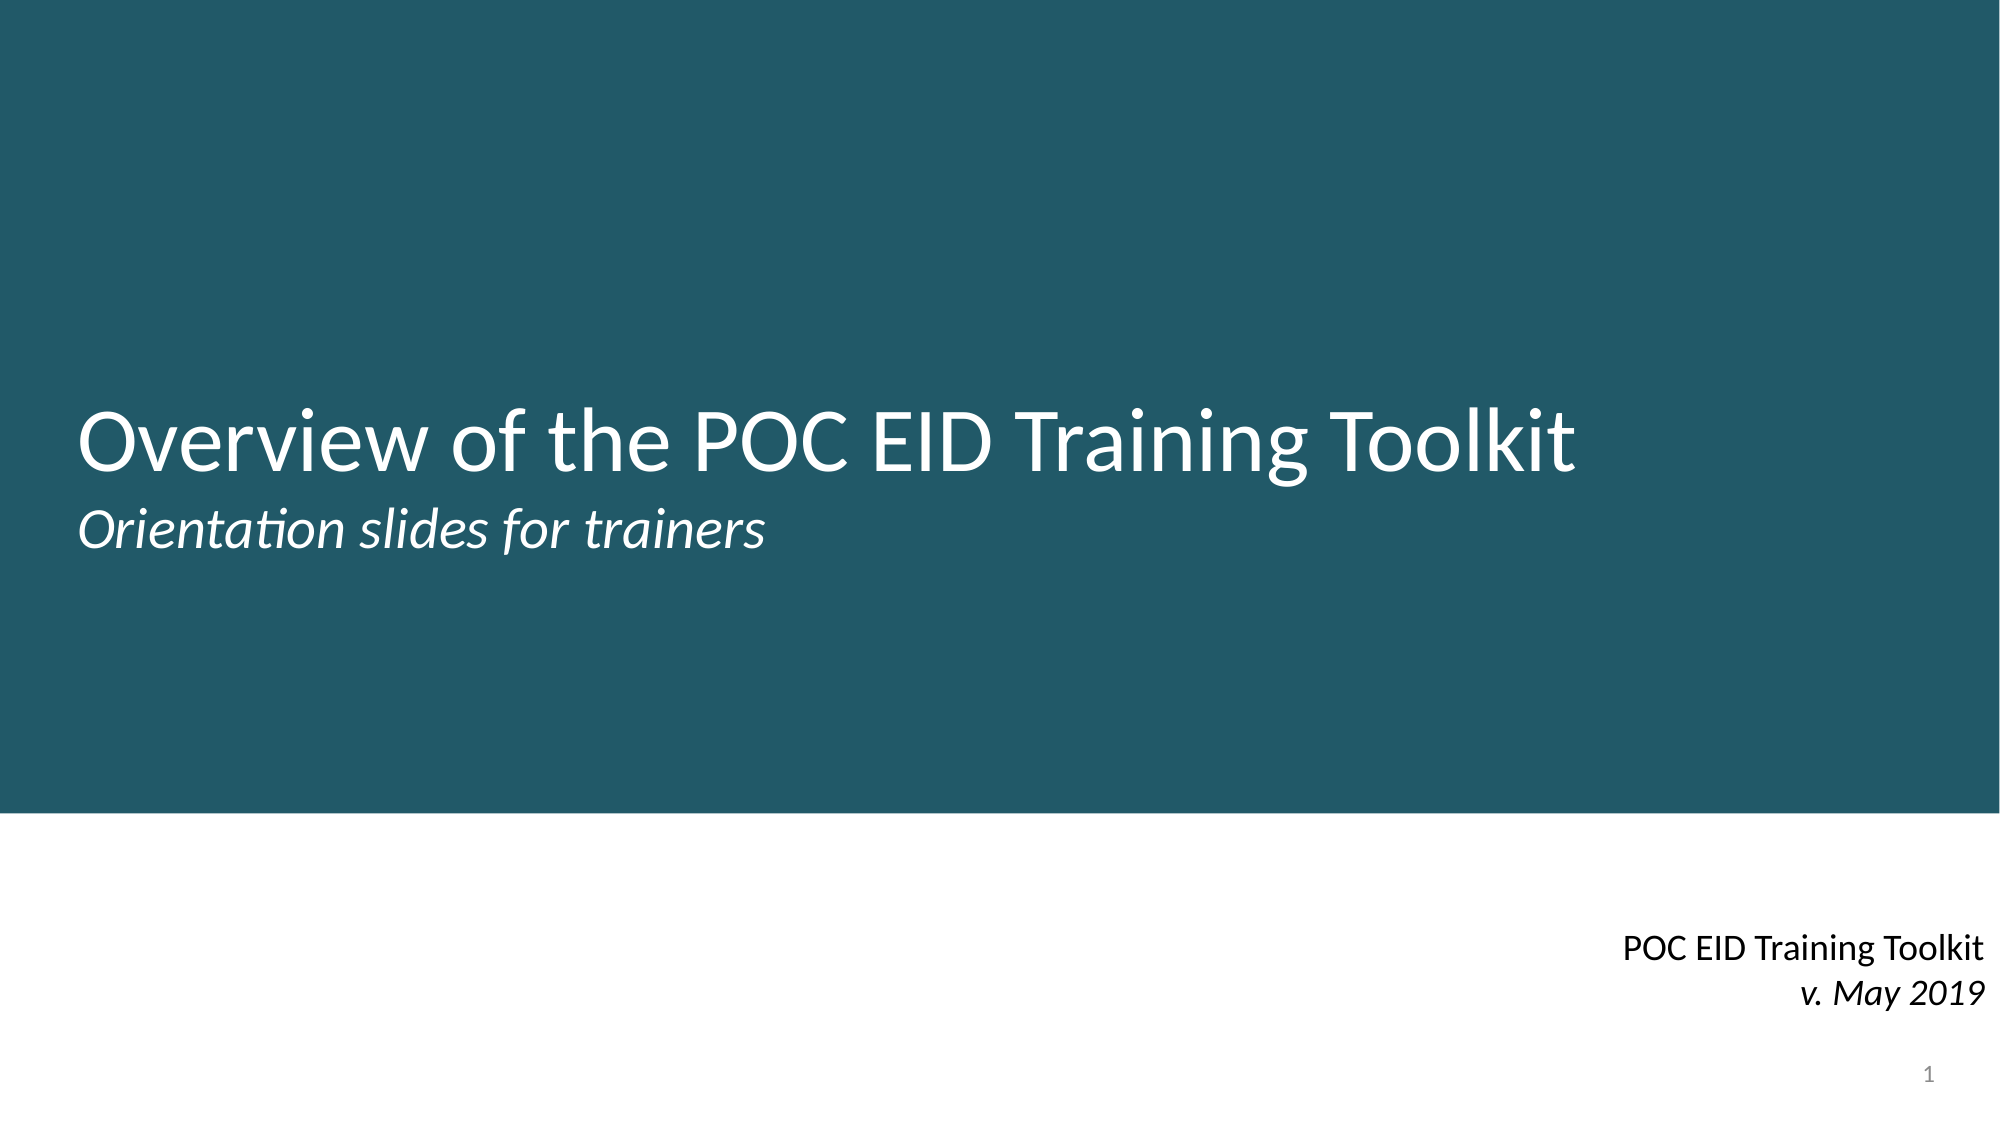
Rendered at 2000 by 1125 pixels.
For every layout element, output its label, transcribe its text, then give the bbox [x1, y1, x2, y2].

text_box POC EID Training Toolkit v. May 2019 [887, 915, 2000, 1021]
slide_number 1 [1500, 1042, 1951, 1103]
text_box [0, 0, 2000, 815]
text_box Overview of the POC EID Training Toolkit Orientation slides for trainers [62, 372, 1902, 568]
